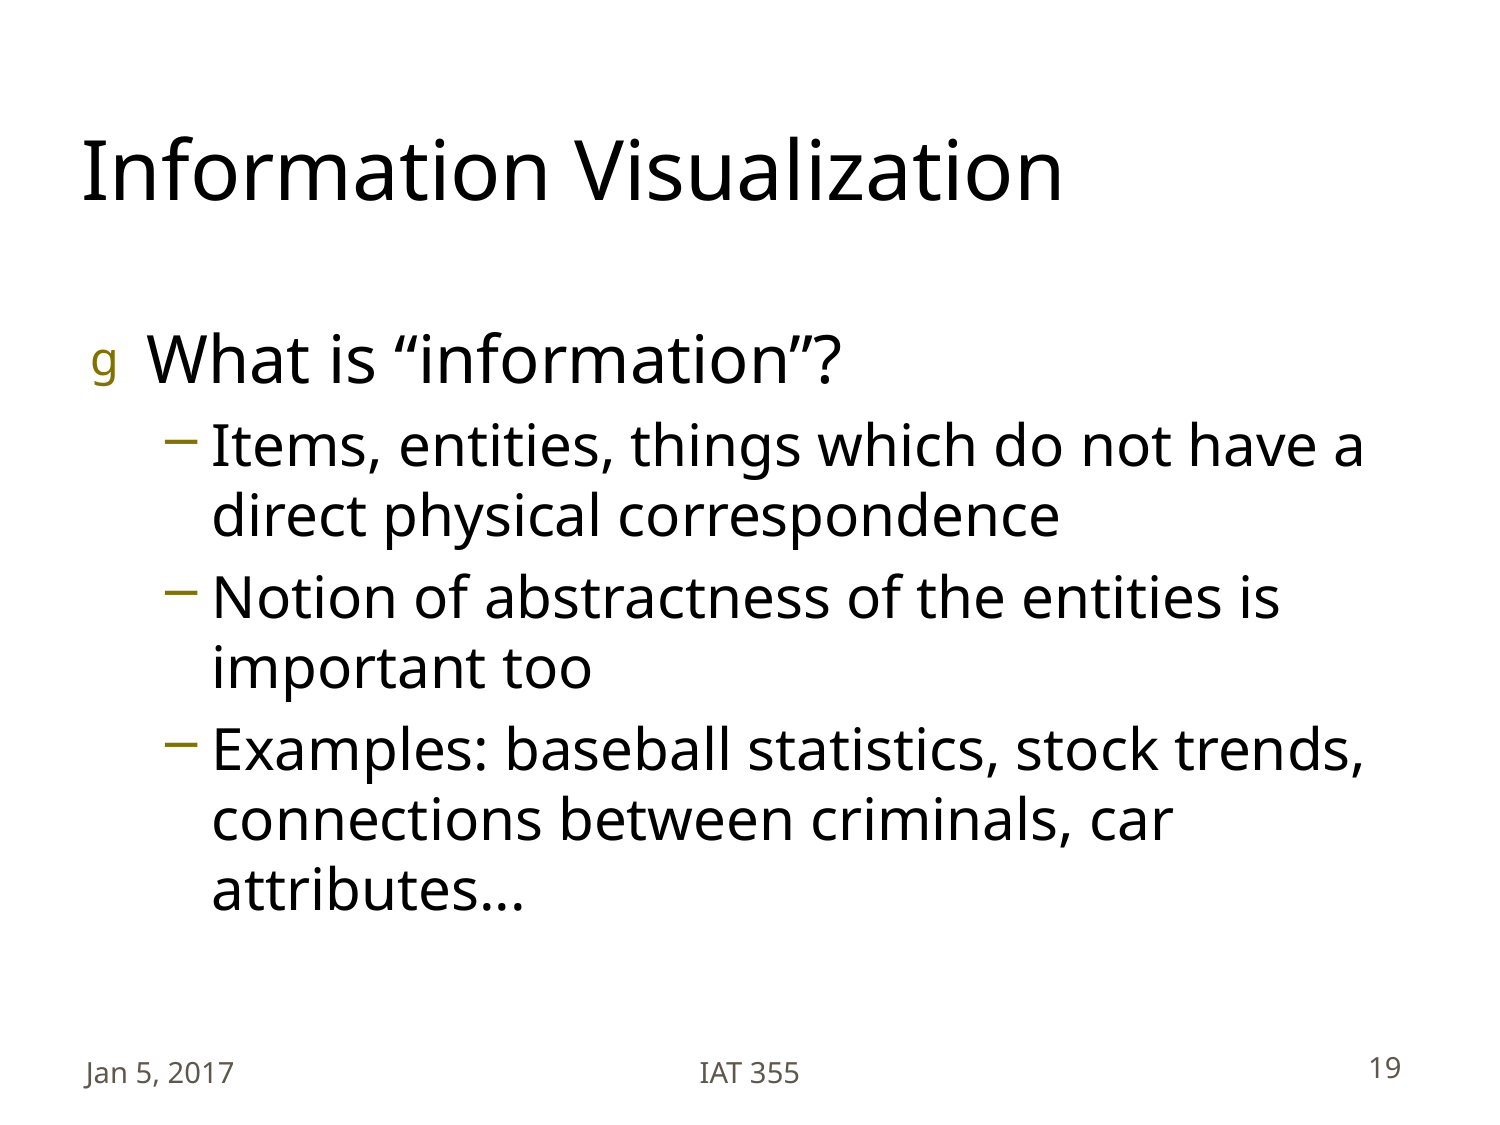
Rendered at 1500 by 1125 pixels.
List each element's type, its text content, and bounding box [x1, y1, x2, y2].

list What is “information”? Items, entities, things which do not have a direct physical correspondence Notion of abstractness of the entities is important too Examples: baseball statistics, stock trends, connections between criminals, car attributes... [74, 309, 1417, 994]
slide_number 19 [1103, 1021, 1417, 1098]
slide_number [70, 1021, 476, 1098]
footer IAT 355 [512, 1021, 988, 1098]
title Information Visualization [66, 37, 1342, 226]
